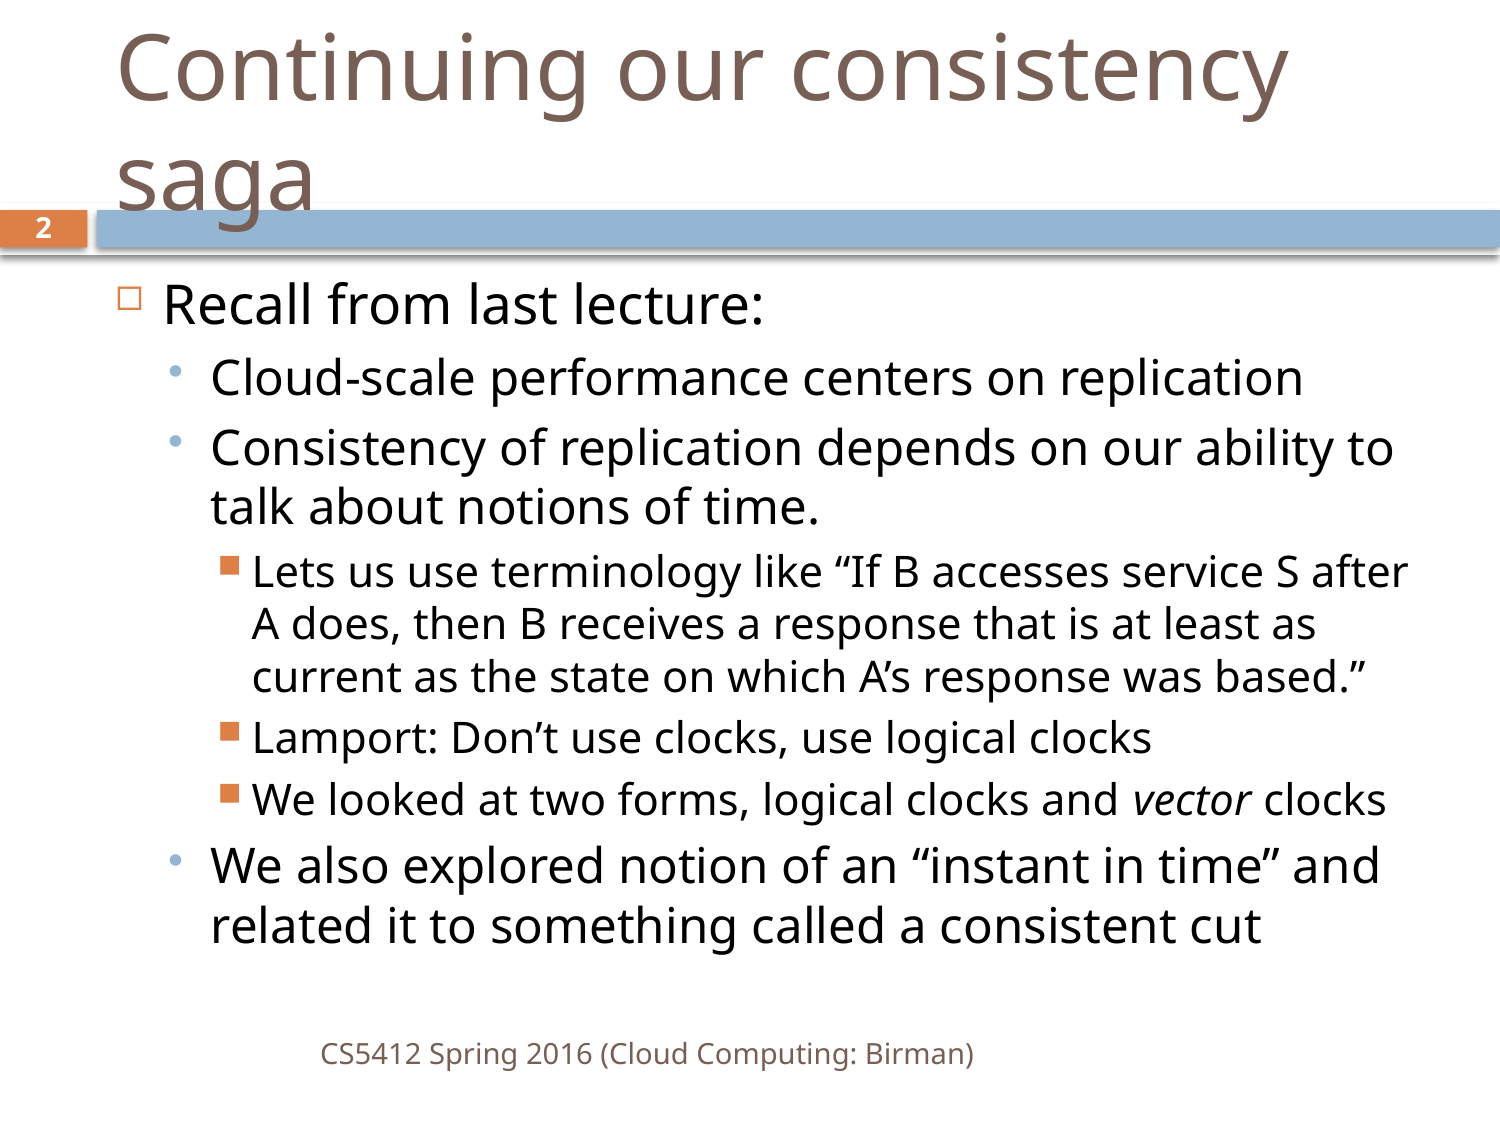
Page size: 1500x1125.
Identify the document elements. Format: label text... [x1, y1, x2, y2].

list Recall from last lecture: Cloud-scale performance centers on replication Consistency of replication depends on our ability to talk about notions of time. Lets us use terminology like “If B accesses service S after A does, then B receives a response that is at least as current as the state on which A’s response was based.” Lamport: Don’t use clocks, use logical clocks We looked at two forms, logical clocks and vector clocks We also explored notion of an “instant in time” and related it to something called a consistent cut [100, 262, 1438, 1000]
title Continuing our consistency saga [100, 37, 1438, 200]
slide_number 2 [0, 208, 88, 249]
footer CS5412 Spring 2016 (Cloud Computing: Birman) [99, 1024, 990, 1085]
